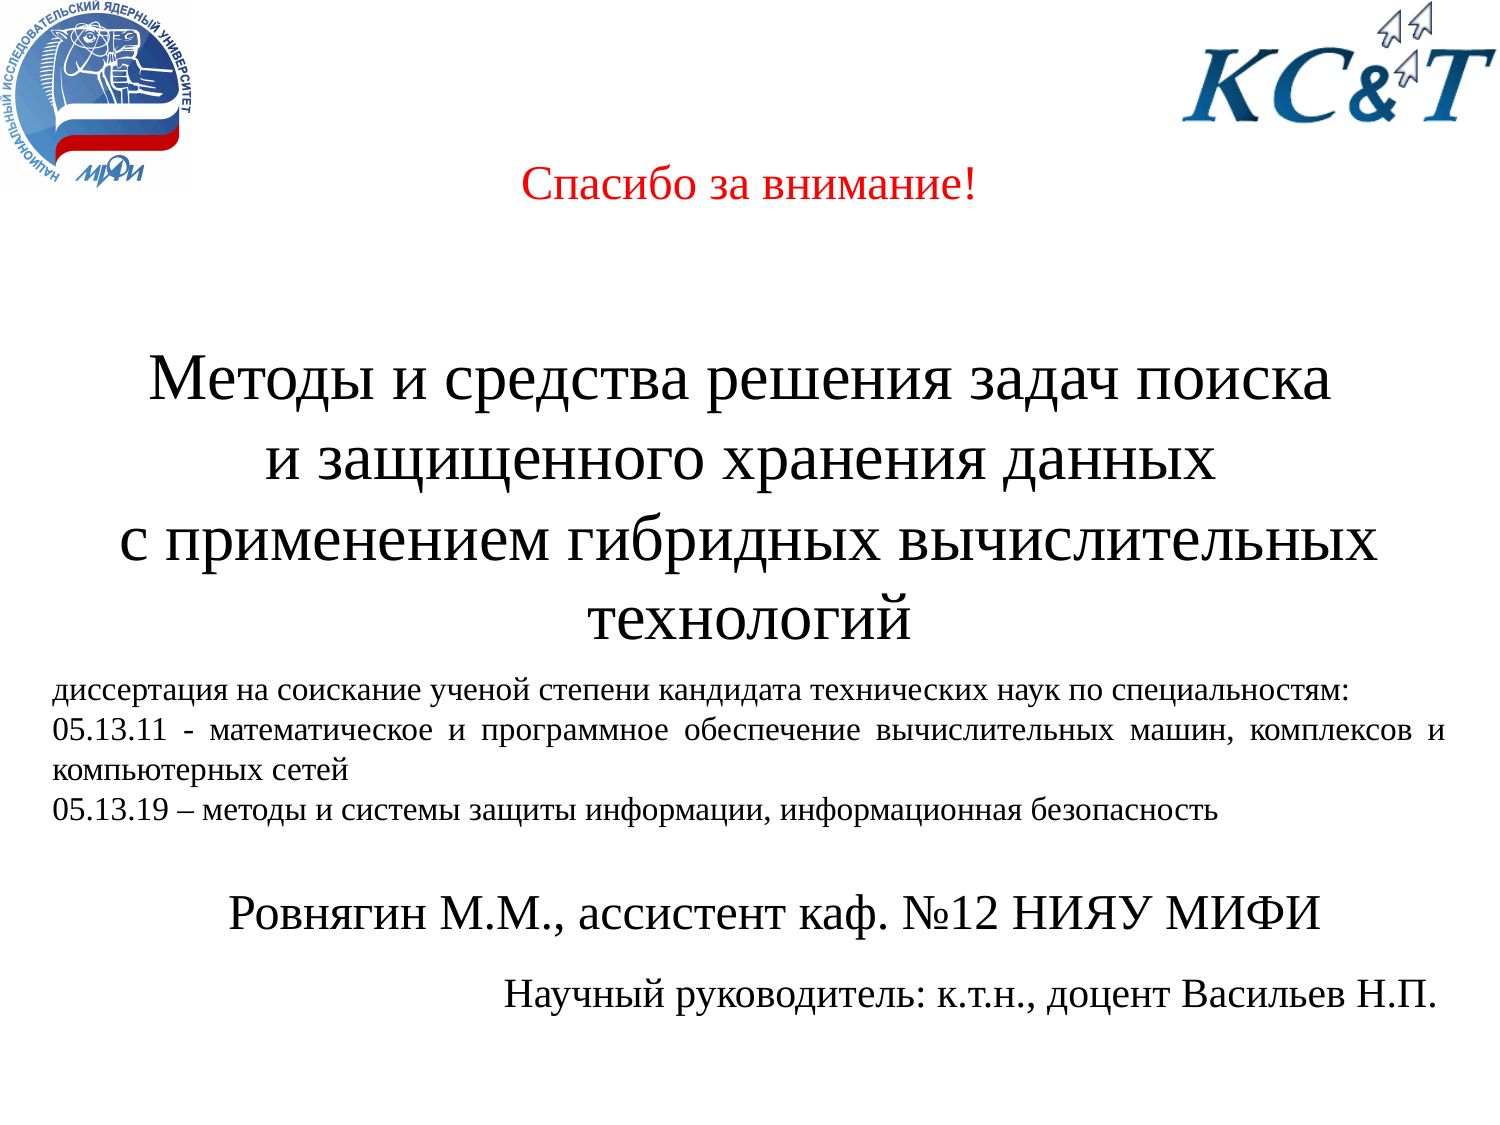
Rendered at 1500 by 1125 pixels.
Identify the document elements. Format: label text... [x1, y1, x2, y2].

subtitle Ровнягин М.М., ассистент каф. №12 НИЯУ МИФИ [50, 872, 1500, 948]
text_box диссертация на соискание ученой степени кандидата технических наук по специальностям: 05.13.11 - математическое и программное обеспечение вычислительных машин, комплексов и компьютерных сетей 05.13.19 – методы и системы защиты информации, информационная безопасность [37, 659, 1463, 835]
picture [1178, 0, 1500, 126]
title Методы и средства решения задач поиска и защищенного хранения данных с применением гибридных вычислительных технологий [24, 337, 1475, 650]
text_box Научный руководитель: к.т.н., доцент Васильев Н.П. [488, 958, 1500, 1024]
picture [0, 0, 191, 188]
text_box Спасибо за внимание! [443, 143, 1057, 219]
